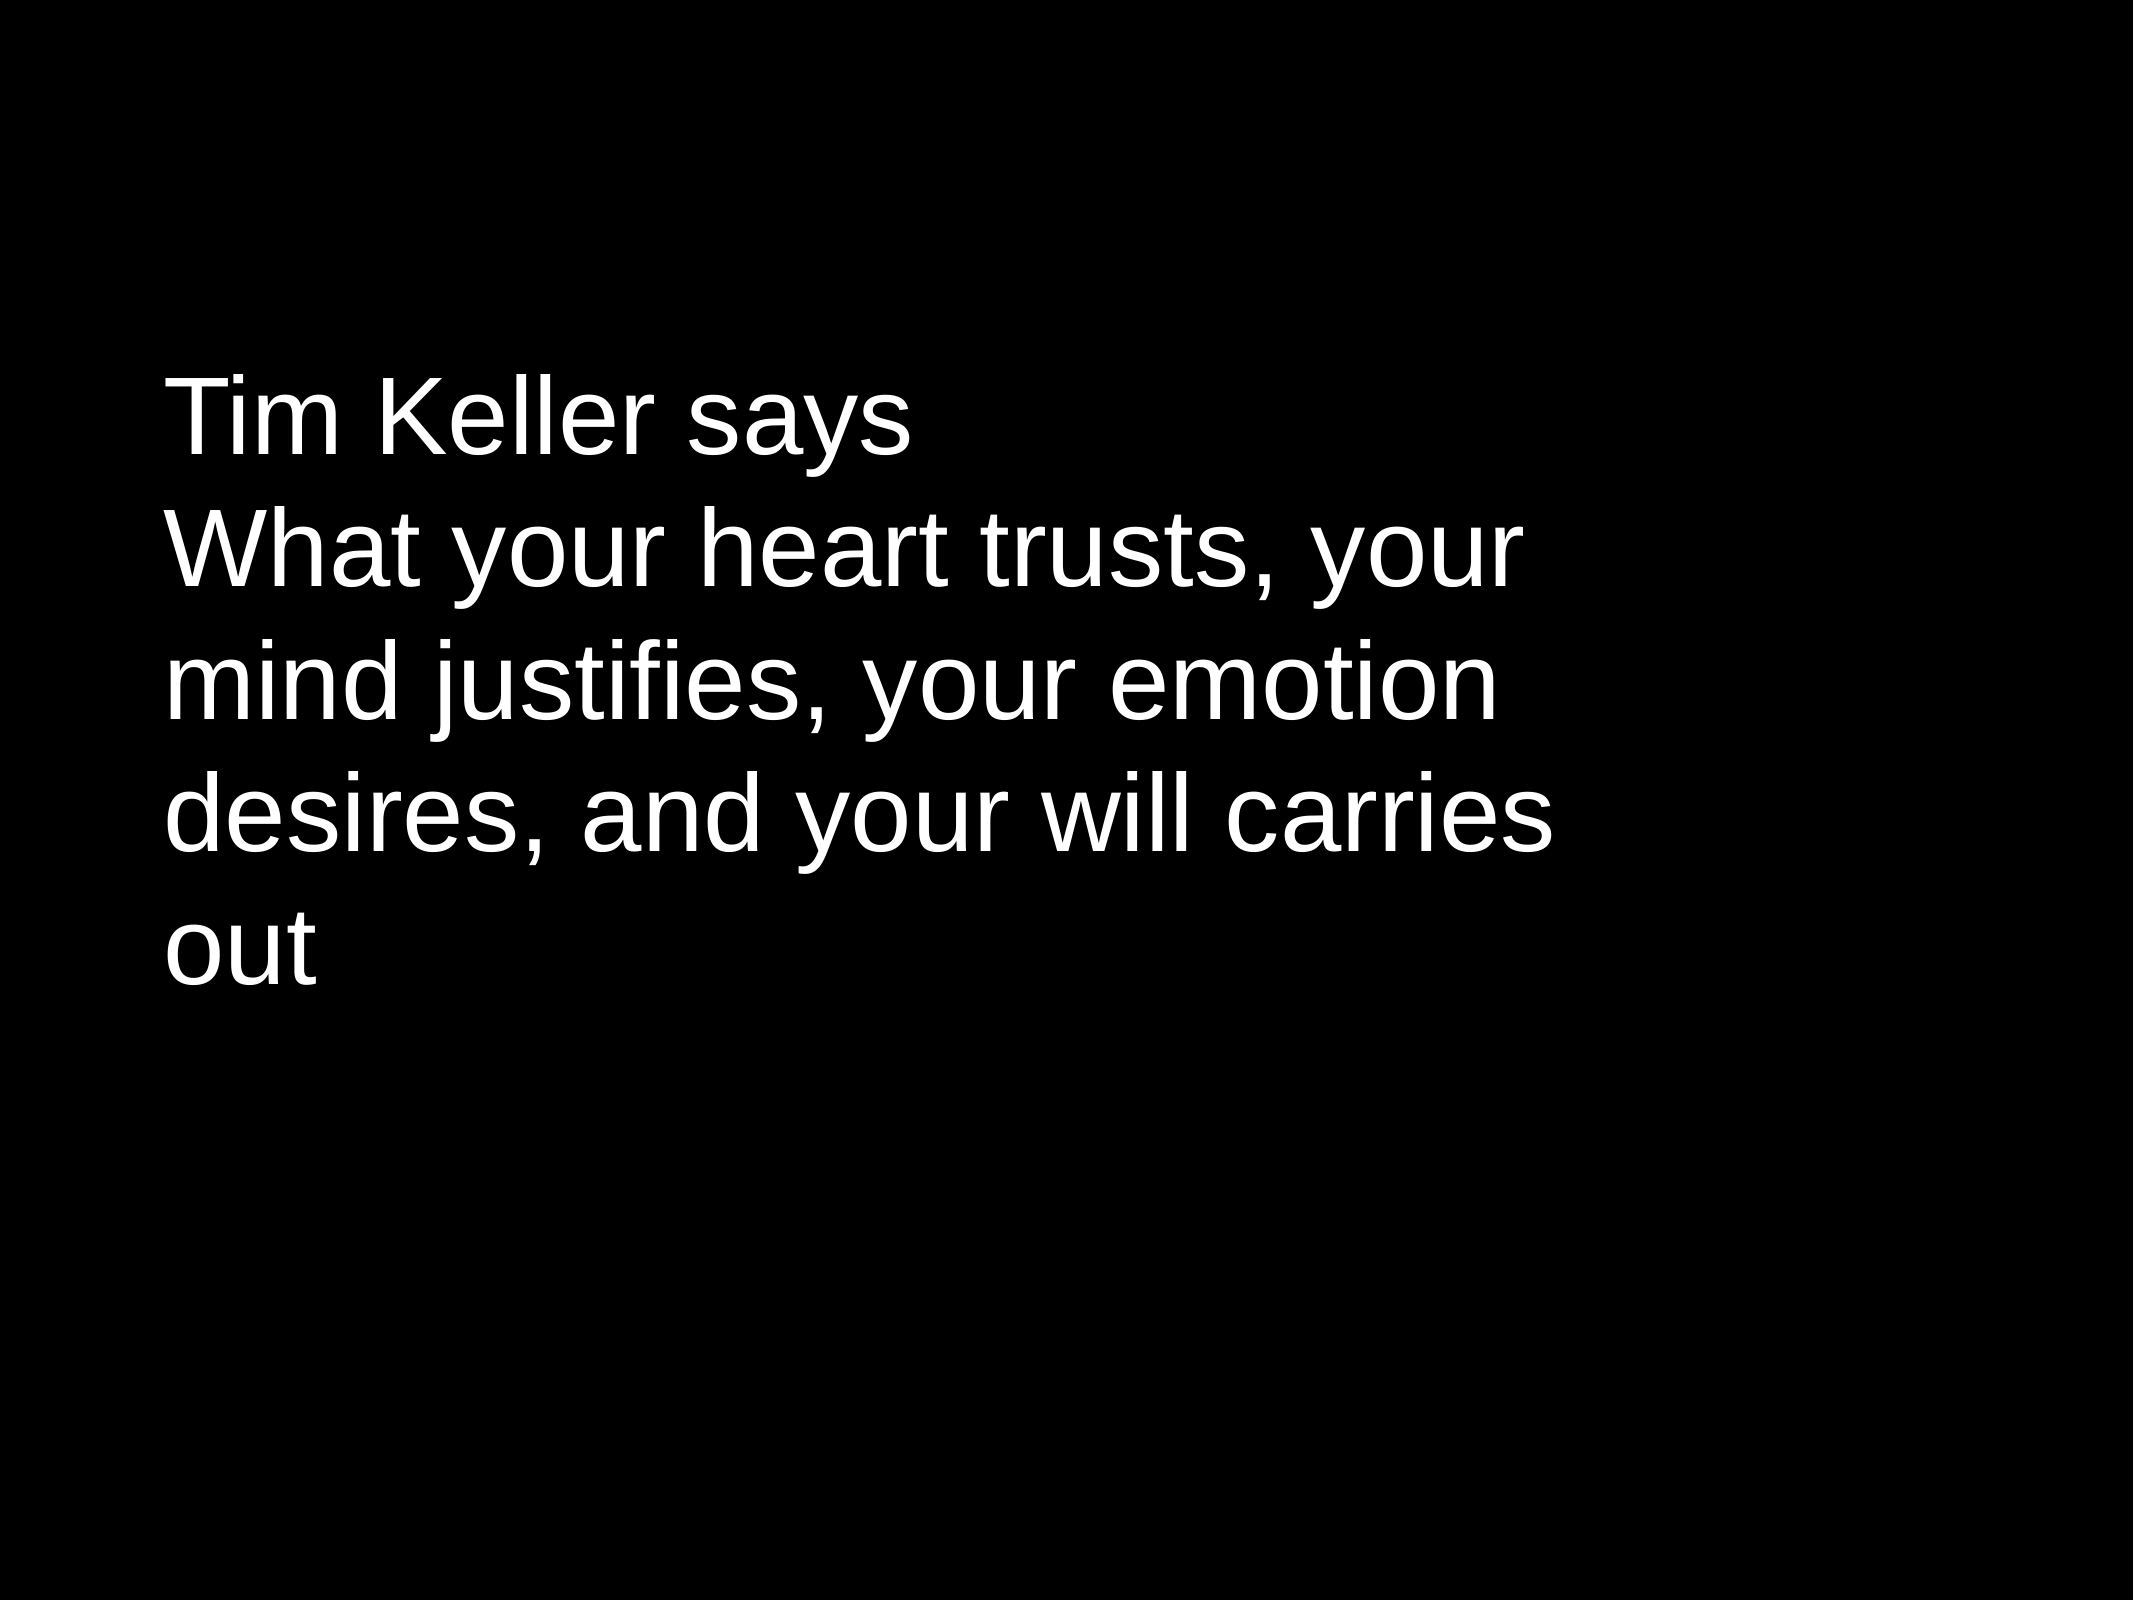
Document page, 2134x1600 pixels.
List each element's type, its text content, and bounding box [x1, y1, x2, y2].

text_box Tim Keller says What your heart trusts, your mind justifies, your emotion desires, and your will carries out [155, 335, 1696, 1015]
